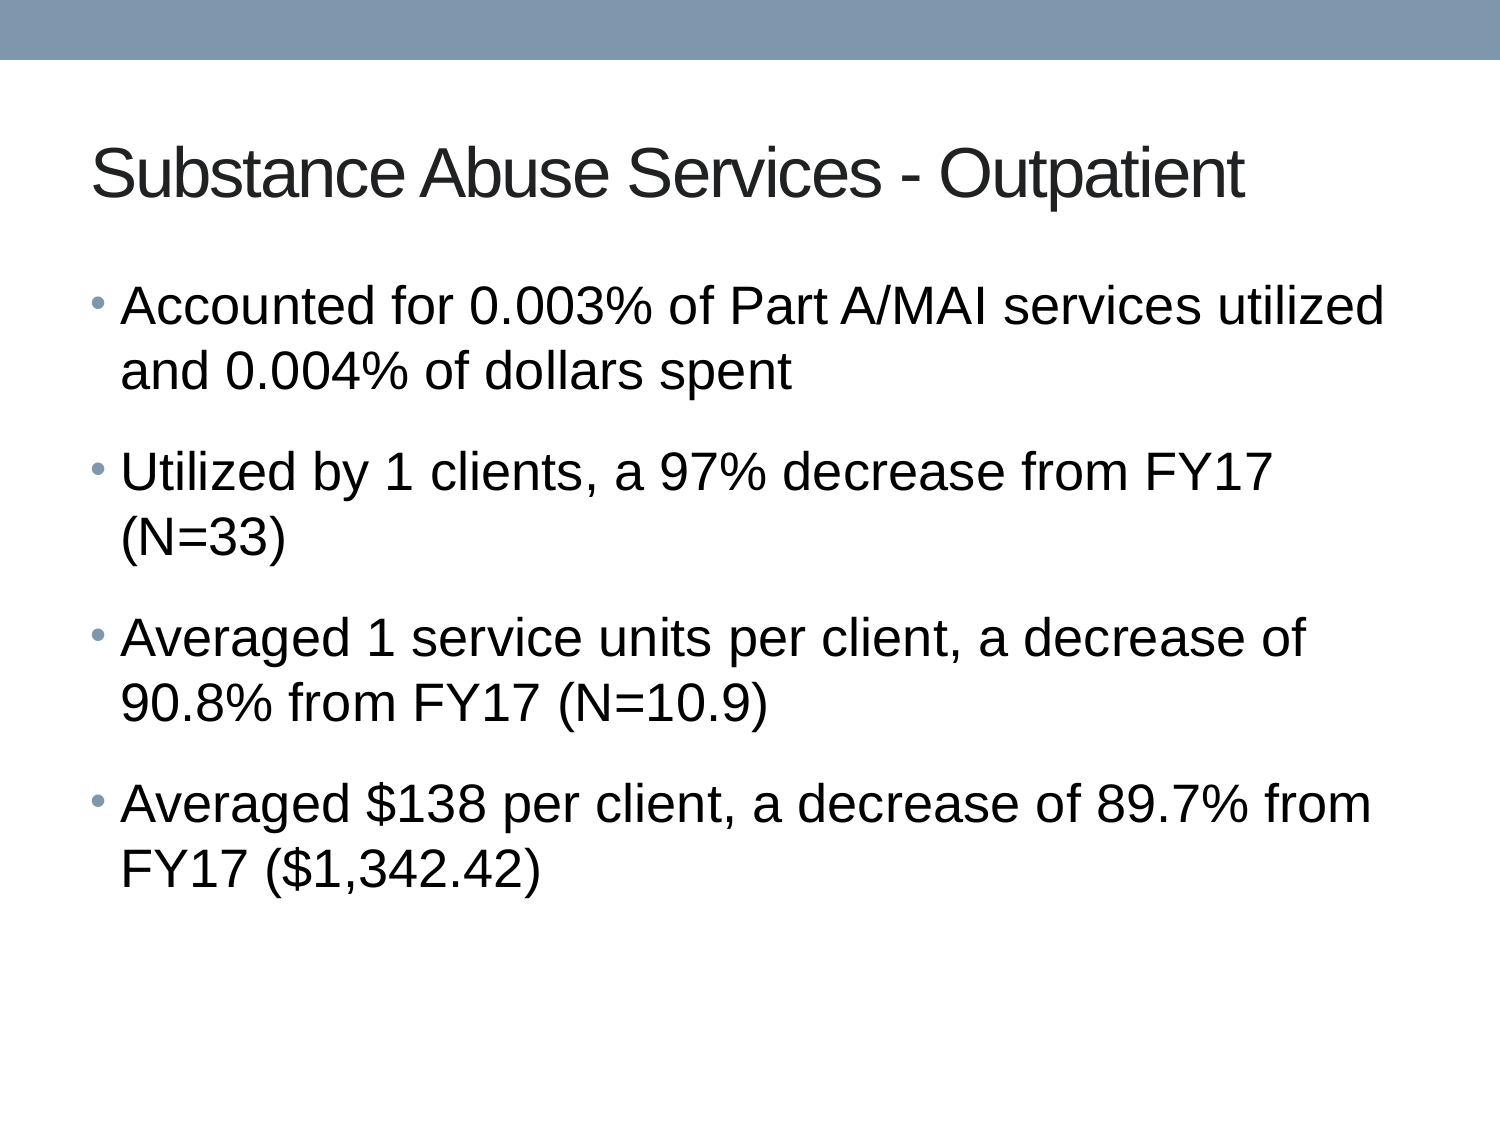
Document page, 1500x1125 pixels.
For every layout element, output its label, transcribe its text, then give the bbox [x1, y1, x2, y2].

title Substance Abuse Services - Outpatient [75, 87, 1479, 250]
list Accounted for 0.003% of Part A/MAI services utilized and 0.004% of dollars spent Utilized by 1 clients, a 97% decrease from FY17 (N=33) Averaged 1 service units per client, a decrease of 90.8% from FY17 (N=10.9) Averaged $138 per client, a decrease of 89.7% from FY17 ($1,342.42) [75, 262, 1425, 1075]
